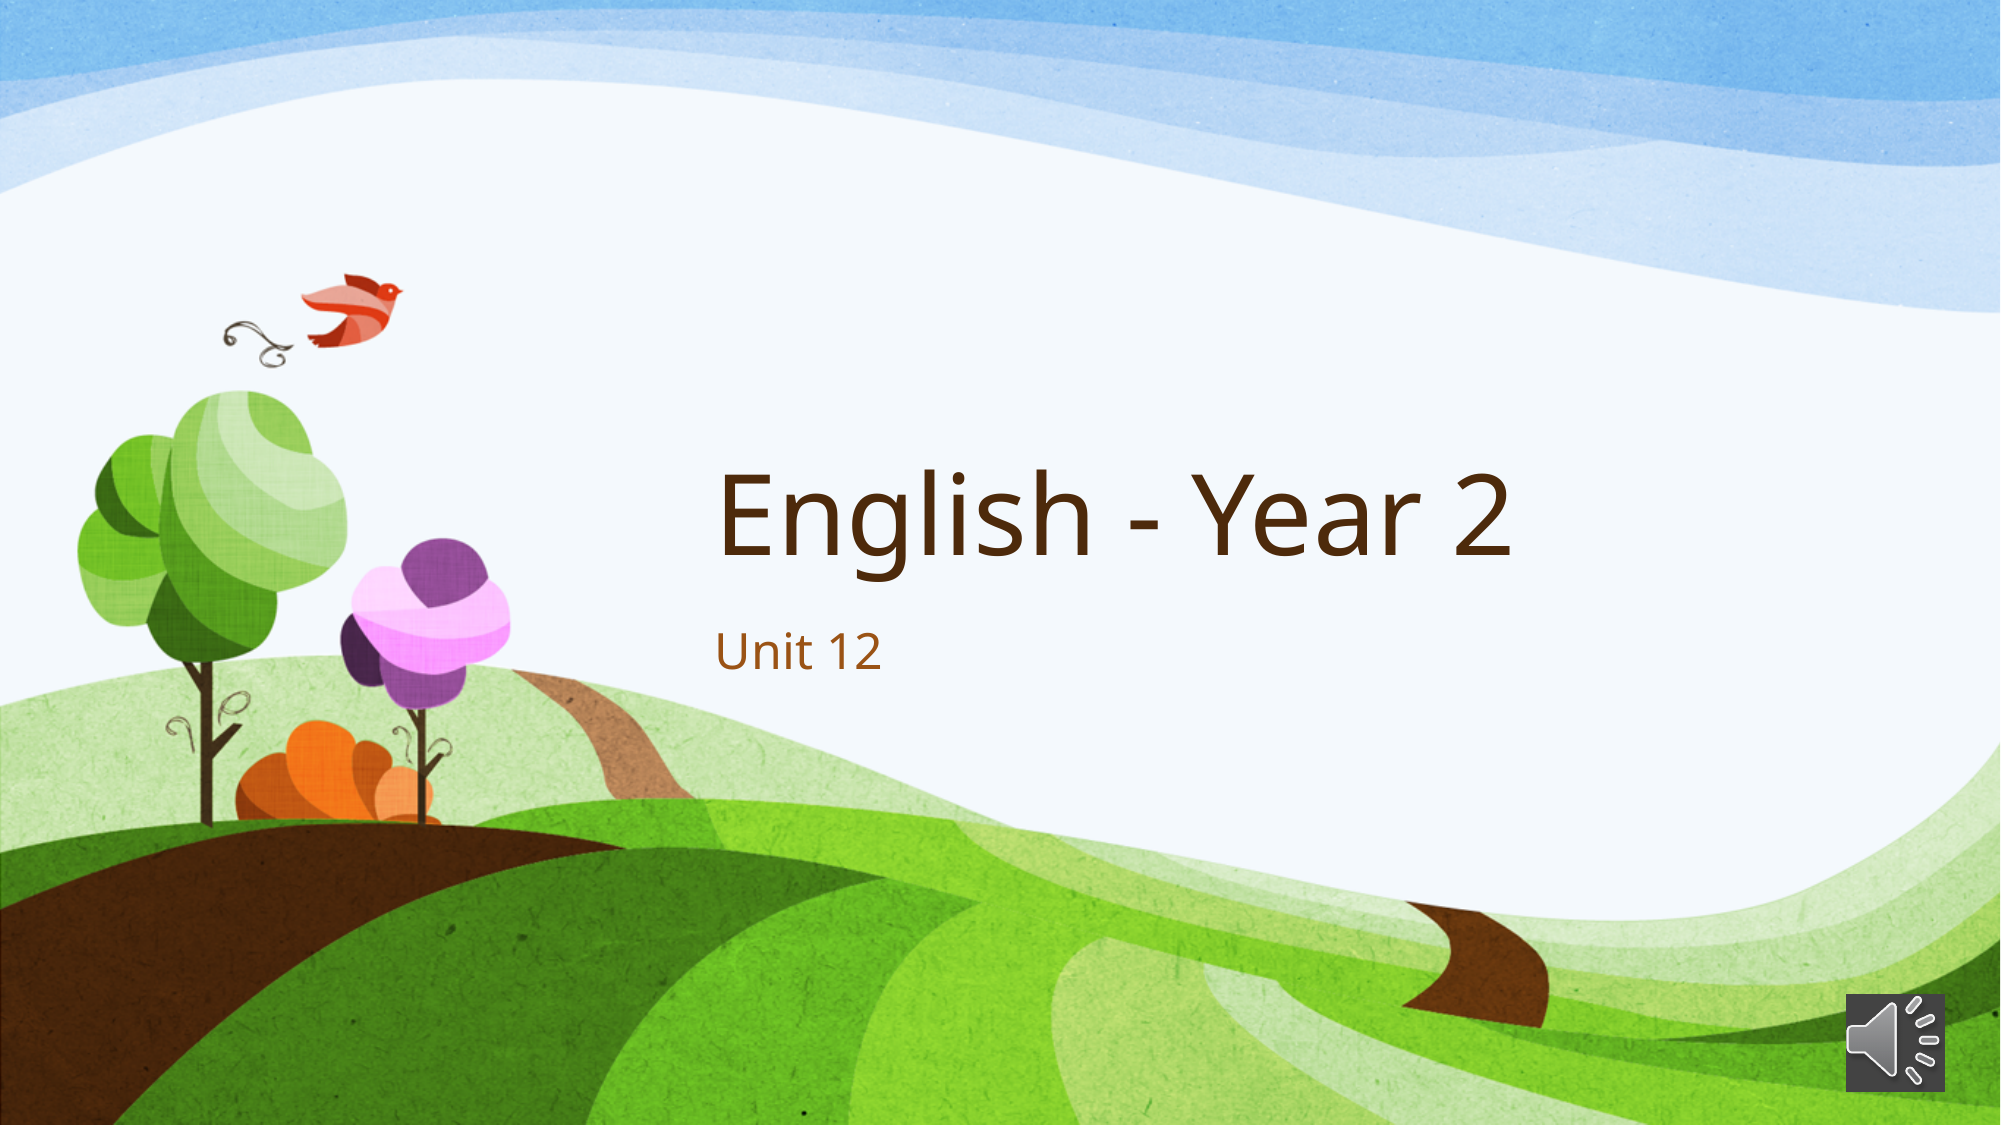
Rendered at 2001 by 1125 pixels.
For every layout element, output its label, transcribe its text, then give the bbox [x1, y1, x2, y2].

title English - Year 2 [699, 287, 1825, 588]
picture [0, 0, 2001, 1125]
subtitle Unit 12 [699, 612, 1825, 763]
